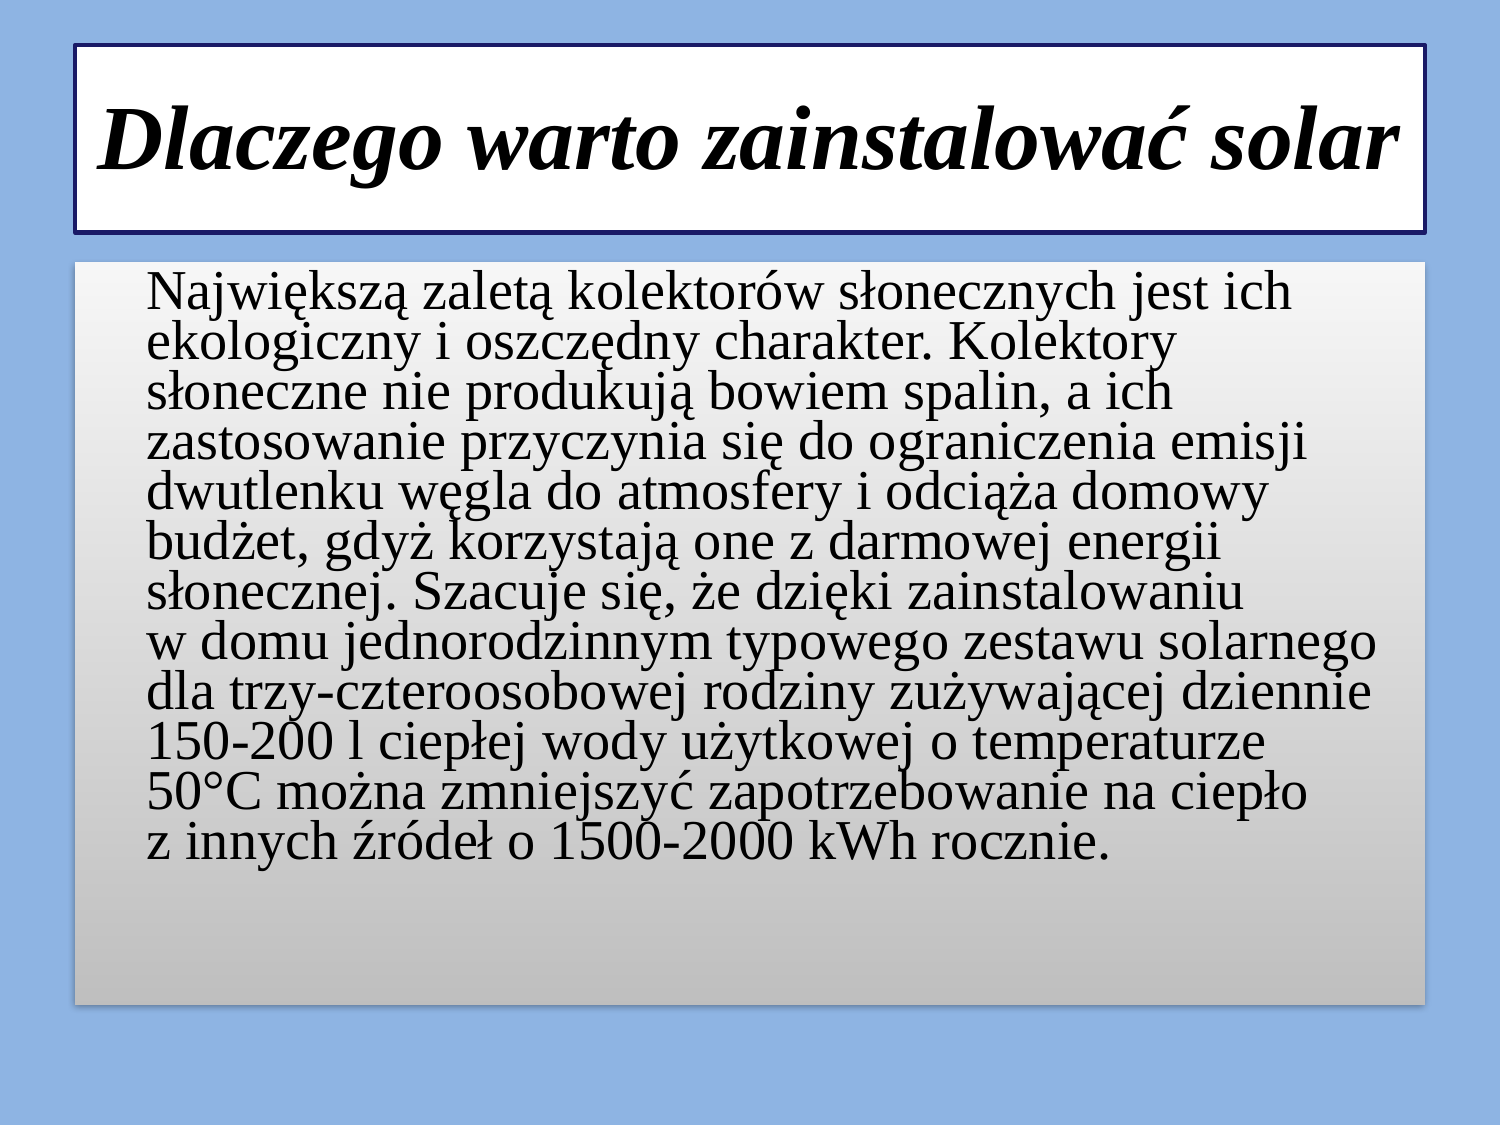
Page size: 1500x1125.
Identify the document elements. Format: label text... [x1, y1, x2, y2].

list Największą zaletą kolektorów słonecznych jest ich ekologiczny i oszczędny charakter. Kolektory słoneczne nie produkują bowiem spalin, a ich zastosowanie przyczynia się do ograniczenia emisji dwutlenku węgla do atmosfery i odciąża domowy budżet, gdyż korzystają one z darmowej energii słonecznej. Szacuje się, że dzięki zainstalowaniu w domu jednorodzinnym typowego zestawu solarnego dla trzy-czteroosobowej rodziny zużywającej dziennie 150-200 l ciepłej wody użytkowej o temperaturze 50°C można zmniejszyć zapotrzebowanie na ciepło z innych źródeł o 1500-2000 kWh rocznie. [75, 262, 1425, 1005]
title Dlaczego warto zainstalować solar [73, 43, 1427, 235]
